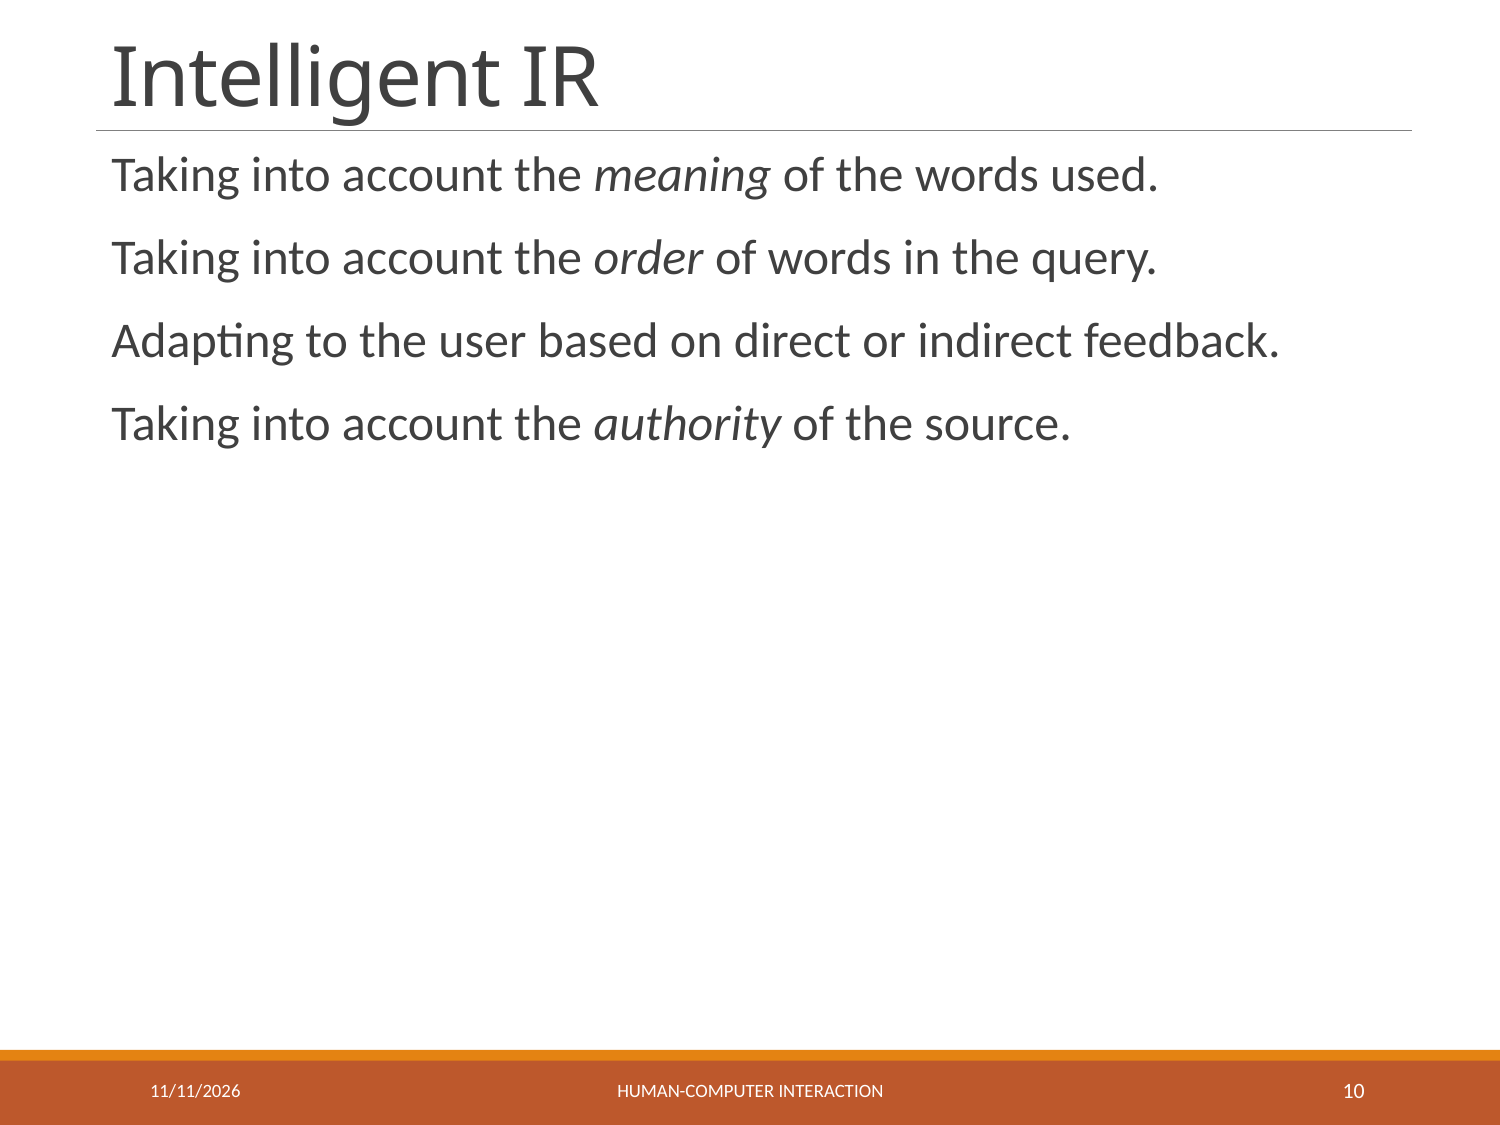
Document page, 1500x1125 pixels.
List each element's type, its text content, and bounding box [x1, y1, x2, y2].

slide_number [135, 1059, 440, 1120]
footer Human-computer interaction [453, 1059, 1047, 1120]
list Taking into account the meaning of the words used. Taking into account the order of words in the query. Adapting to the user based on direct or indirect feedback. Taking into account the authority of the source. [96, 140, 1413, 1034]
slide_number 10 [1218, 1059, 1380, 1120]
title Intelligent IR [96, 19, 1413, 131]
